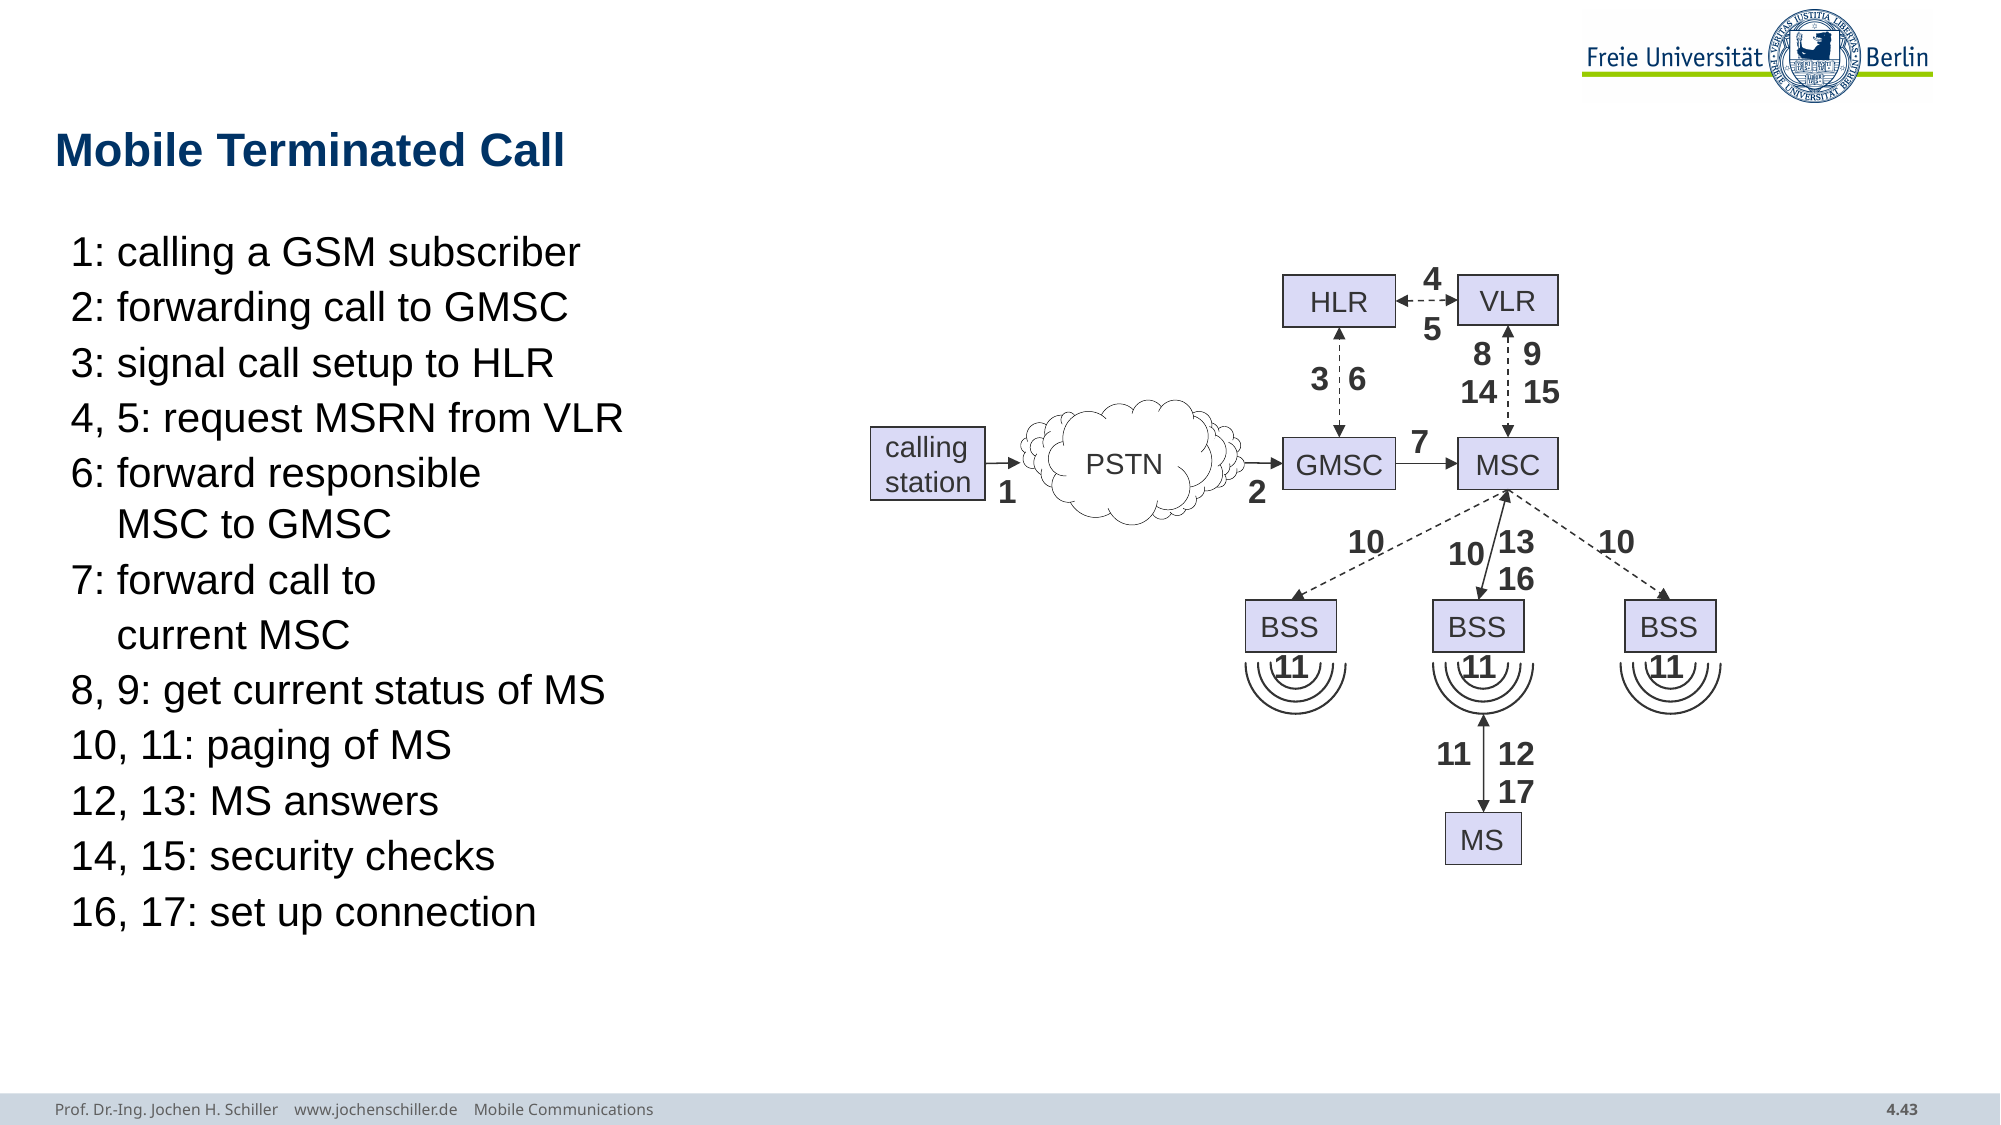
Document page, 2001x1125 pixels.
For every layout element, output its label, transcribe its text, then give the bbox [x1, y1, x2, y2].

text_box BSS [1625, 599, 1716, 652]
text_box MSC [1458, 437, 1558, 487]
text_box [1510, 489, 1671, 601]
text_box 1 [983, 470, 1015, 518]
text_box [1245, 464, 1282, 518]
text_box 9 [1509, 324, 1557, 362]
list 1: calling a GSM subscriber 2: forwarding call to GMSC 3: signal call setup to HLR 4, 5: request MSRN from VLR 6: forward responsible MSC to GMSC 7: forward call to current MSC 8, 9: get current status of MS 10, 11: paging of MS 12, 13: MS answers 14, 15: security checks 16, 17: set up connection [70, 223, 778, 1091]
text_box 7 [1395, 412, 1445, 463]
text_box HLR [1283, 274, 1396, 327]
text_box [1644, 637, 1697, 739]
text_box 11 [1259, 637, 1268, 693]
title Mobile Terminated Call [54, 117, 1946, 188]
text_box VLR [1458, 275, 1558, 325]
text_box 2 [1249, 471, 1282, 518]
text_box 15 [1512, 362, 1576, 418]
text_box 14 [1445, 362, 1503, 418]
text_box 17 [1484, 762, 1550, 818]
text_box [1478, 489, 1509, 601]
footer Prof. Dr.-Ing. Jochen H. Schiller www.jochenschiller.de Mobile Communications [54, 1091, 1363, 1125]
picture [1582, 9, 1933, 103]
text_box 12 [1488, 724, 1550, 762]
text_box 11 [1446, 637, 1456, 693]
text_box 3 [1295, 349, 1333, 405]
text_box BSS [1245, 599, 1337, 652]
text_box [1457, 637, 1509, 739]
text_box GMSC [1283, 437, 1396, 490]
text_box 6 [1343, 349, 1382, 405]
text_box 4 [1408, 249, 1457, 299]
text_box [1020, 399, 1245, 526]
text_box 5 [1408, 309, 1457, 355]
text_box MS [1445, 812, 1522, 865]
text_box [985, 464, 1018, 518]
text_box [1269, 637, 1322, 739]
text_box 1850 [1408, 302, 1456, 308]
text_box 11 [1634, 637, 1643, 693]
text_box calling station [870, 427, 985, 500]
text_box 8 [1458, 324, 1507, 362]
text_box 11 [1421, 724, 1479, 780]
text_box BSS [1433, 608, 1524, 652]
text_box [1290, 489, 1476, 601]
